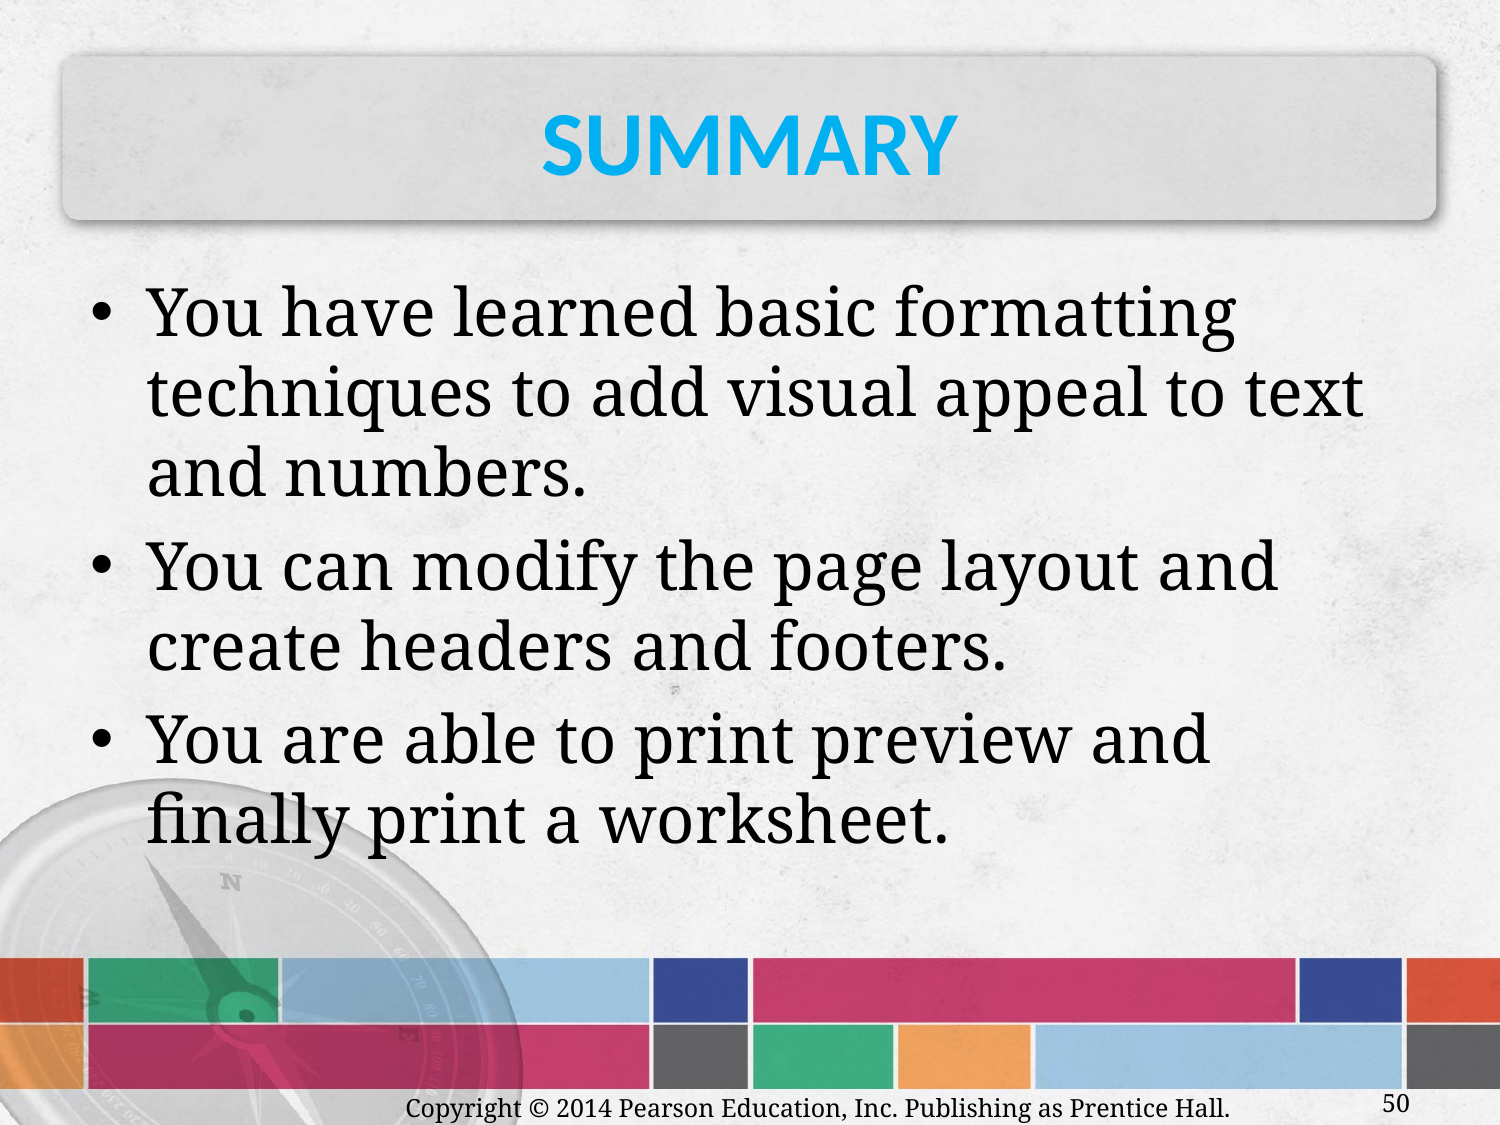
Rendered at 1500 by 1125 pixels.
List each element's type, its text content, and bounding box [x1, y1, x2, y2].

picture [0, 0, 1500, 1125]
slide_number 50 [1312, 1087, 1425, 1123]
footer Copyright © 2014 Pearson Education, Inc. Publishing as Prentice Hall. [375, 1077, 1275, 1125]
title Summary [75, 45, 1425, 233]
list You have learned basic formatting techniques to add visual appeal to text and numbers. You can modify the page layout and create headers and footers. You are able to print preview and finally print a worksheet. [75, 262, 1425, 1005]
